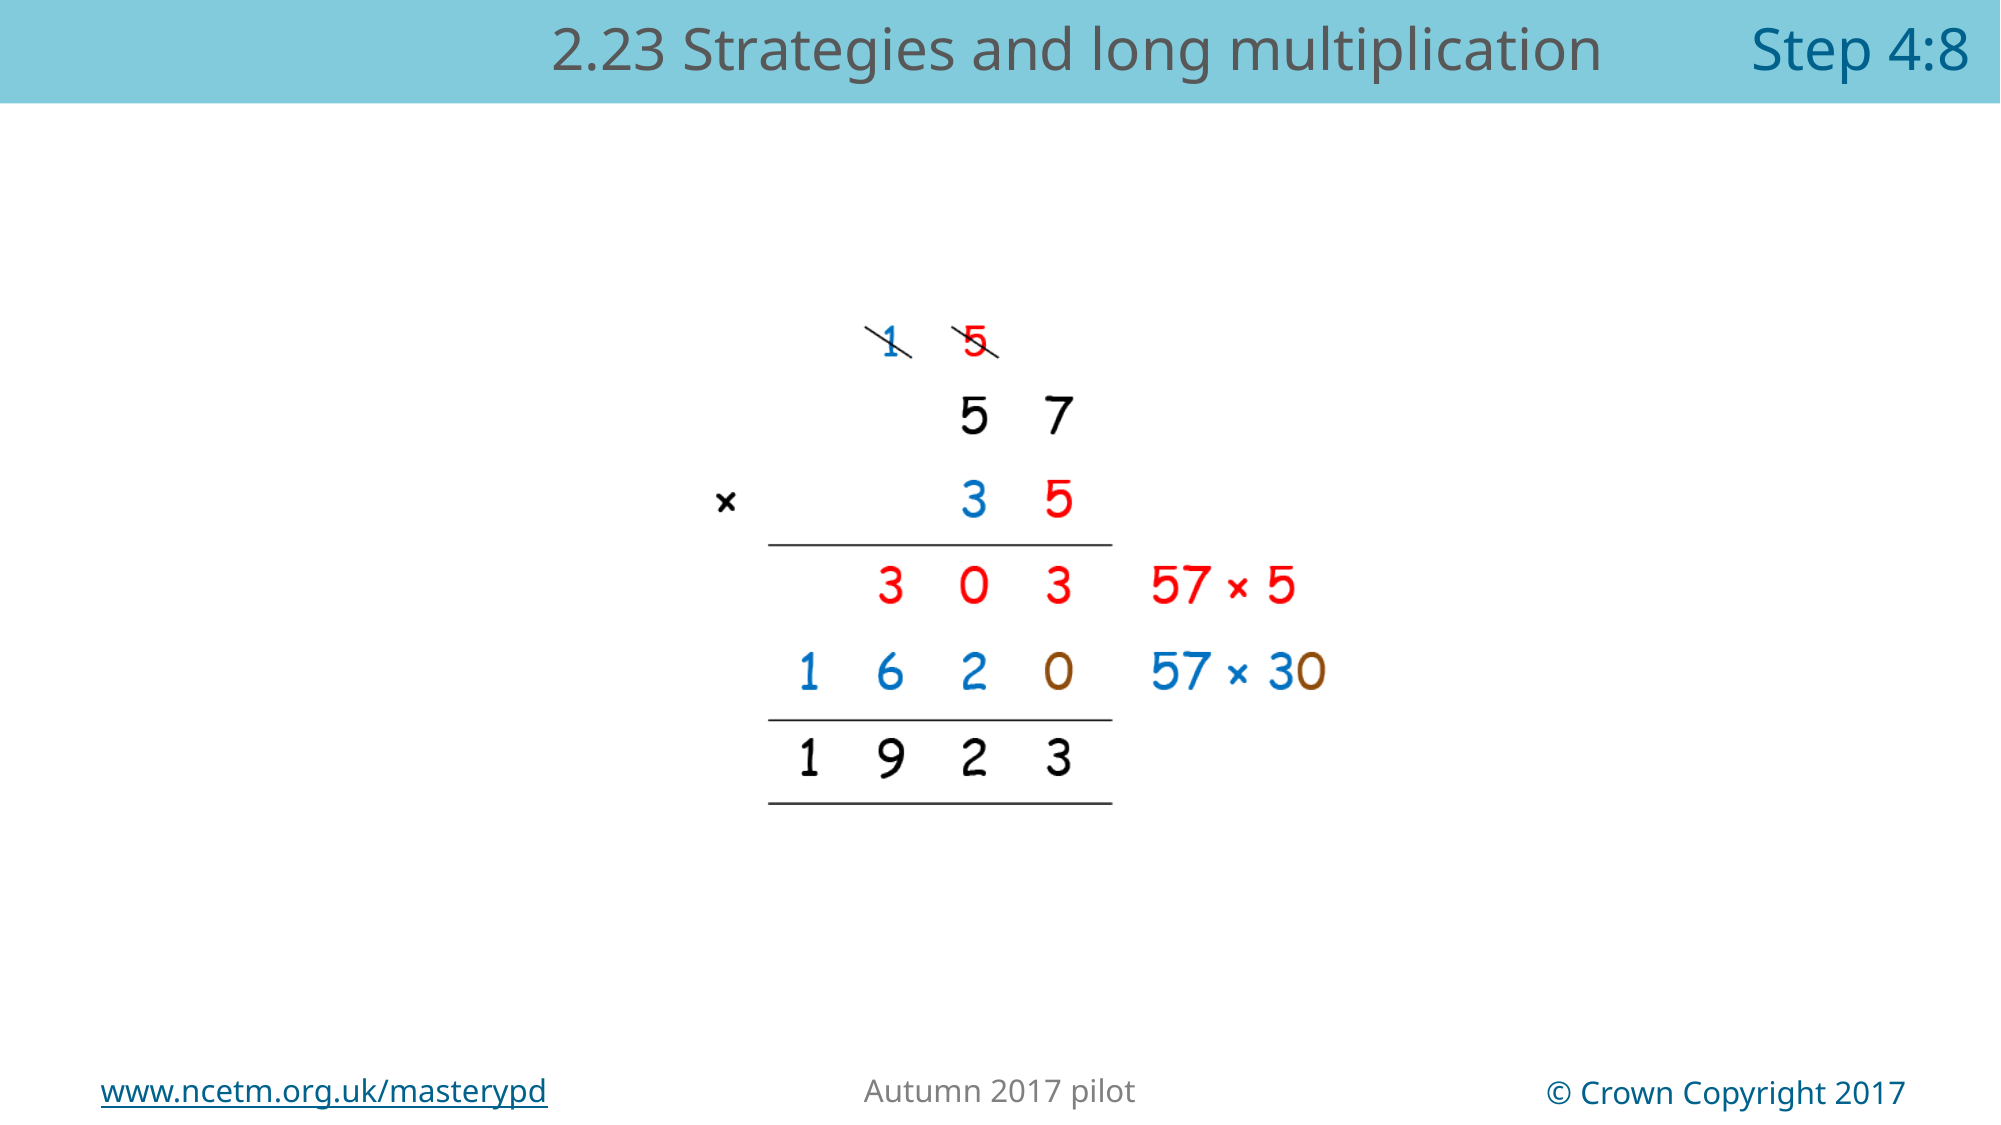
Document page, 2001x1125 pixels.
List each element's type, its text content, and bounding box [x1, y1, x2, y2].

picture [439, 320, 1561, 805]
list 2.23 Strategies and long multiplication Step 4:8 [0, 0, 2000, 104]
